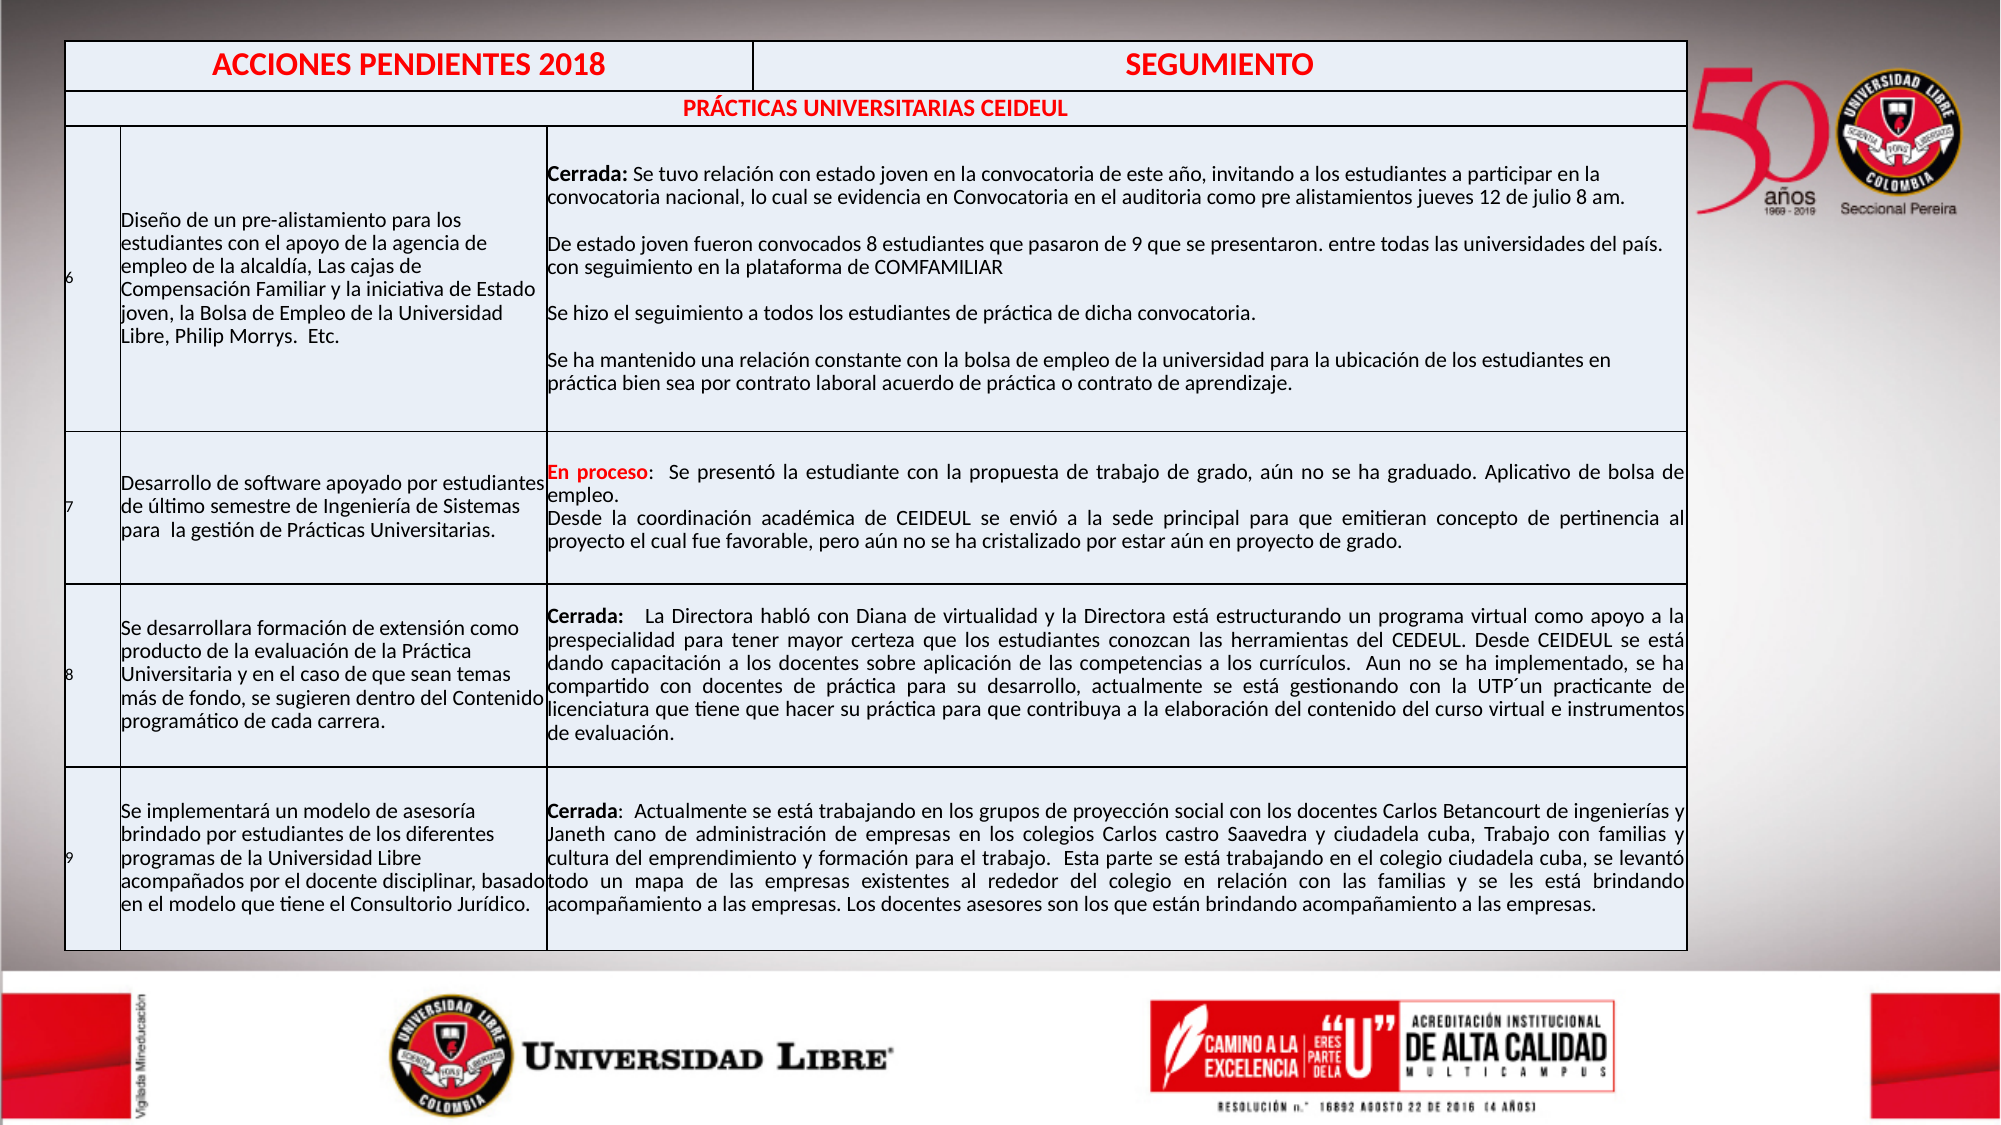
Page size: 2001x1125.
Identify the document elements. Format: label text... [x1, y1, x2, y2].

table_cell En proceso: Se presentó la estudiante con la propuesta de trabajo de grado, aún no se ha graduado. Aplicativo de bolsa de empleo. Desde la coordinación académica de CEIDEUL se envió a la sede principal para que emitieran concepto de pertinencia al proyecto el cual fue favorable, pero aún no se ha cristalizado por estar aún en proyecto de grado. [548, 432, 1686, 583]
table_cell Cerrada: Se tuvo relación con estado joven en la convocatoria de este año, invitando a los estudiantes a participar en la convocatoria nacional, lo cual se evidencia en Convocatoria en el auditoria como pre alistamientos jueves 12 de julio 8 am. De estado joven fueron convocados 8 estudiantes que pasaron de 9 que se presentaron. entre todas las universidades del país. con seguimiento en la plataforma de COMFAMILIAR Se hizo el seguimiento a todos los estudiantes de práctica de dicha convocatoria. Se ha mantenido una relación constante con la bolsa de empleo de la universidad para la ubicación de los estudiantes en práctica bien sea por contrato laboral acuerdo de práctica o contrato de aprendizaje. [548, 127, 1686, 431]
table_cell PRÁCTICAS UNIVERSITARIAS CEIDEUL [66, 92, 1686, 125]
table_header SEGUMIENTO [754, 42, 1686, 90]
picture [0, 0, 2001, 1125]
table_cell 6 [66, 127, 120, 431]
table_cell Se implementará un modelo de asesoría brindado por estudiantes de los diferentes programas de la Universidad Libre acompañados por el docente disciplinar, basado en el modelo que tiene el Consultorio Jurídico. [121, 768, 546, 950]
table_cell Se desarrollara formación de extensión como producto de la evaluación de la Práctica Universitaria y en el caso de que sean temas más de fondo, se sugieren dentro del Contenido programático de cada carrera. [121, 585, 546, 766]
table_cell 7 [66, 432, 120, 583]
table_cell 8 [66, 585, 120, 766]
table_cell Desarrollo de software apoyado por estudiantes de último semestre de Ingeniería de Sistemas para la gestión de Prácticas Universitarias. [121, 432, 546, 583]
table_header ACCIONES PENDIENTES 2018 [66, 42, 752, 90]
table_cell Cerrada: Actualmente se está trabajando en los grupos de proyección social con los docentes Carlos Betancourt de ingenierías y Janeth cano de administración de empresas en los colegios Carlos castro Saavedra y ciudadela cuba, Trabajo con familias y cultura del emprendimiento y formación para el trabajo. Esta parte se está trabajando en el colegio ciudadela cuba, se levantó todo un mapa de las empresas existentes al rededor del colegio en relación con las familias y se les está brindando acompañamiento a las empresas. Los docentes asesores son los que están brindando acompañamiento a las empresas. [548, 768, 1686, 950]
table_cell 9 [66, 768, 120, 950]
table_cell Diseño de un pre-alistamiento para los estudiantes con el apoyo de la agencia de empleo de la alcaldía, Las cajas de Compensación Familiar y la iniciativa de Estado joven, la Bolsa de Empleo de la Universidad Libre, Philip Morrys. Etc. [121, 127, 546, 431]
table_cell Cerrada: La Directora habló con Diana de virtualidad y la Directora está estructurando un programa virtual como apoyo a la prespecialidad para tener mayor certeza que los estudiantes conozcan las herramientas del CEDEUL. Desde CEIDEUL se está dando capacitación a los docentes sobre aplicación de las competencias a los currículos. Aun no se ha implementado, se ha compartido con docentes de práctica para su desarrollo, actualmente se está gestionando con la UTP´un practicante de licenciatura que tiene que hacer su práctica para que contribuya a la elaboración del contenido del curso virtual e instrumentos de evaluación. [548, 585, 1686, 766]
